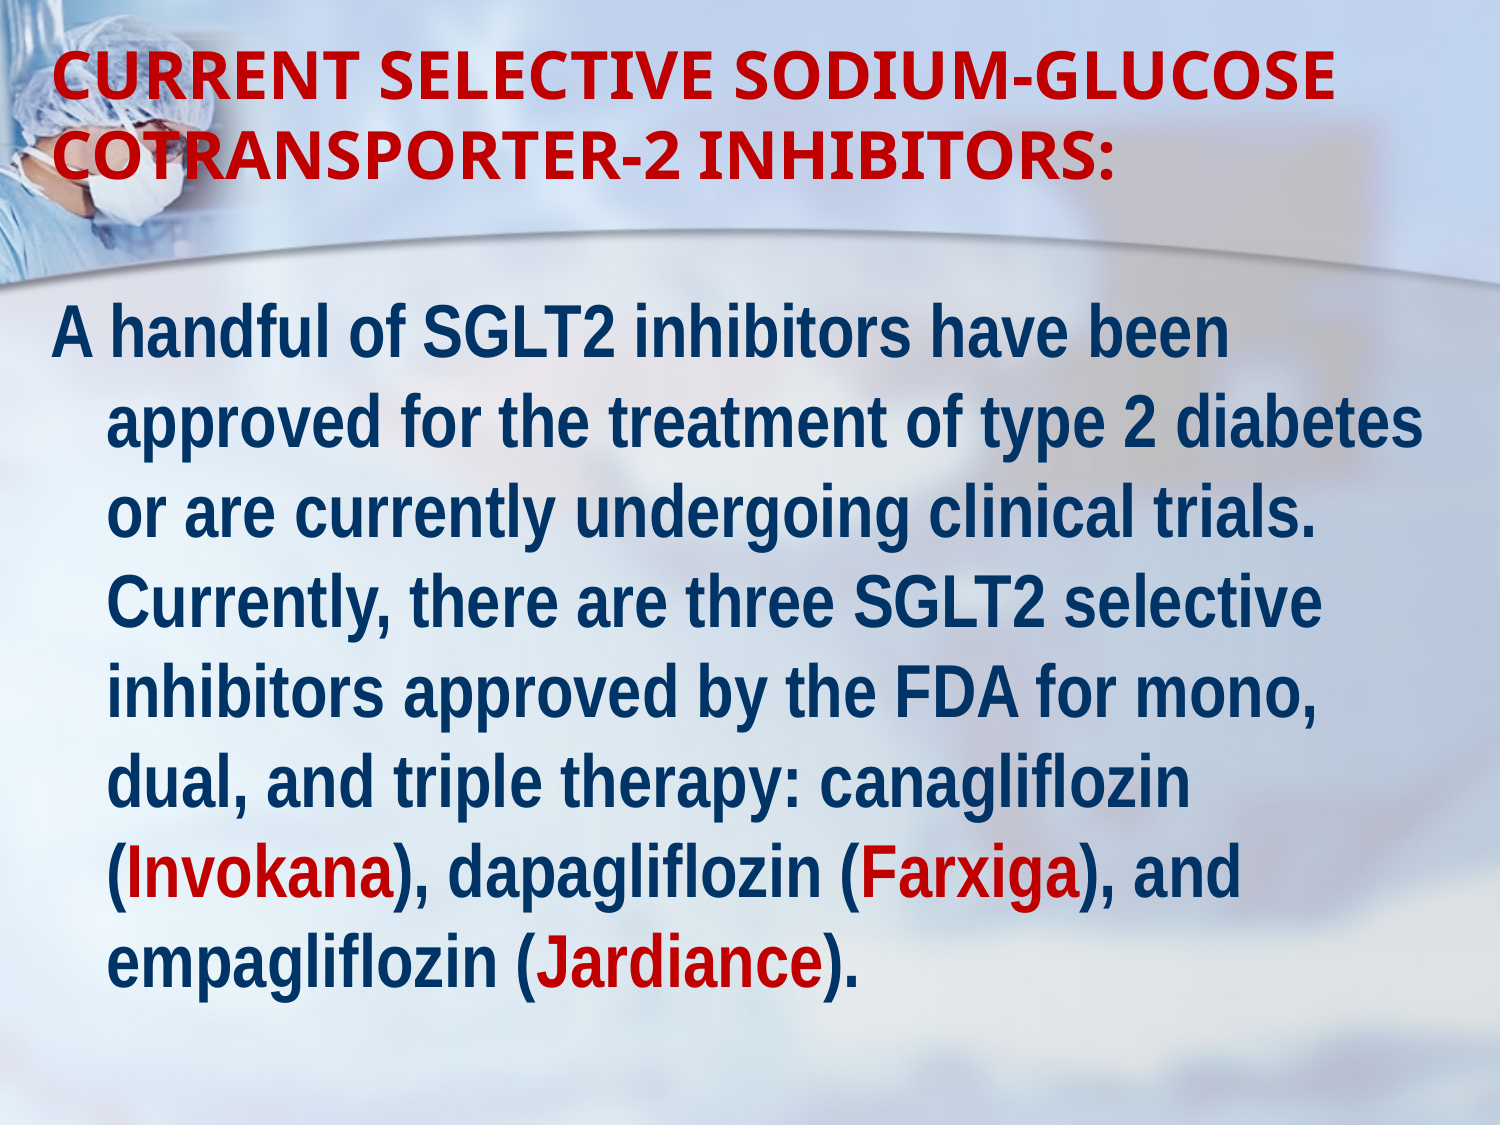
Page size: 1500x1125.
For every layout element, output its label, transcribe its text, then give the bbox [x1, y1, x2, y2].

picture [0, 0, 1500, 1125]
list A handful of SGLT2 inhibitors have been approved for the treatment of type 2 diabetes or are currently undergoing clinical trials. Currently, there are three SGLT2 selective inhibitors approved by the FDA for mono, dual, and triple therapy: canagliflozin (Invokana), dapagliflozin (Farxiga), and empagliflozin (Jardiance). [34, 274, 1477, 1051]
title CURRENT SELECTIVE SODIUM-GLUCOSE COTRANSPORTER-2 INHIBITORS: [34, 24, 1413, 201]
